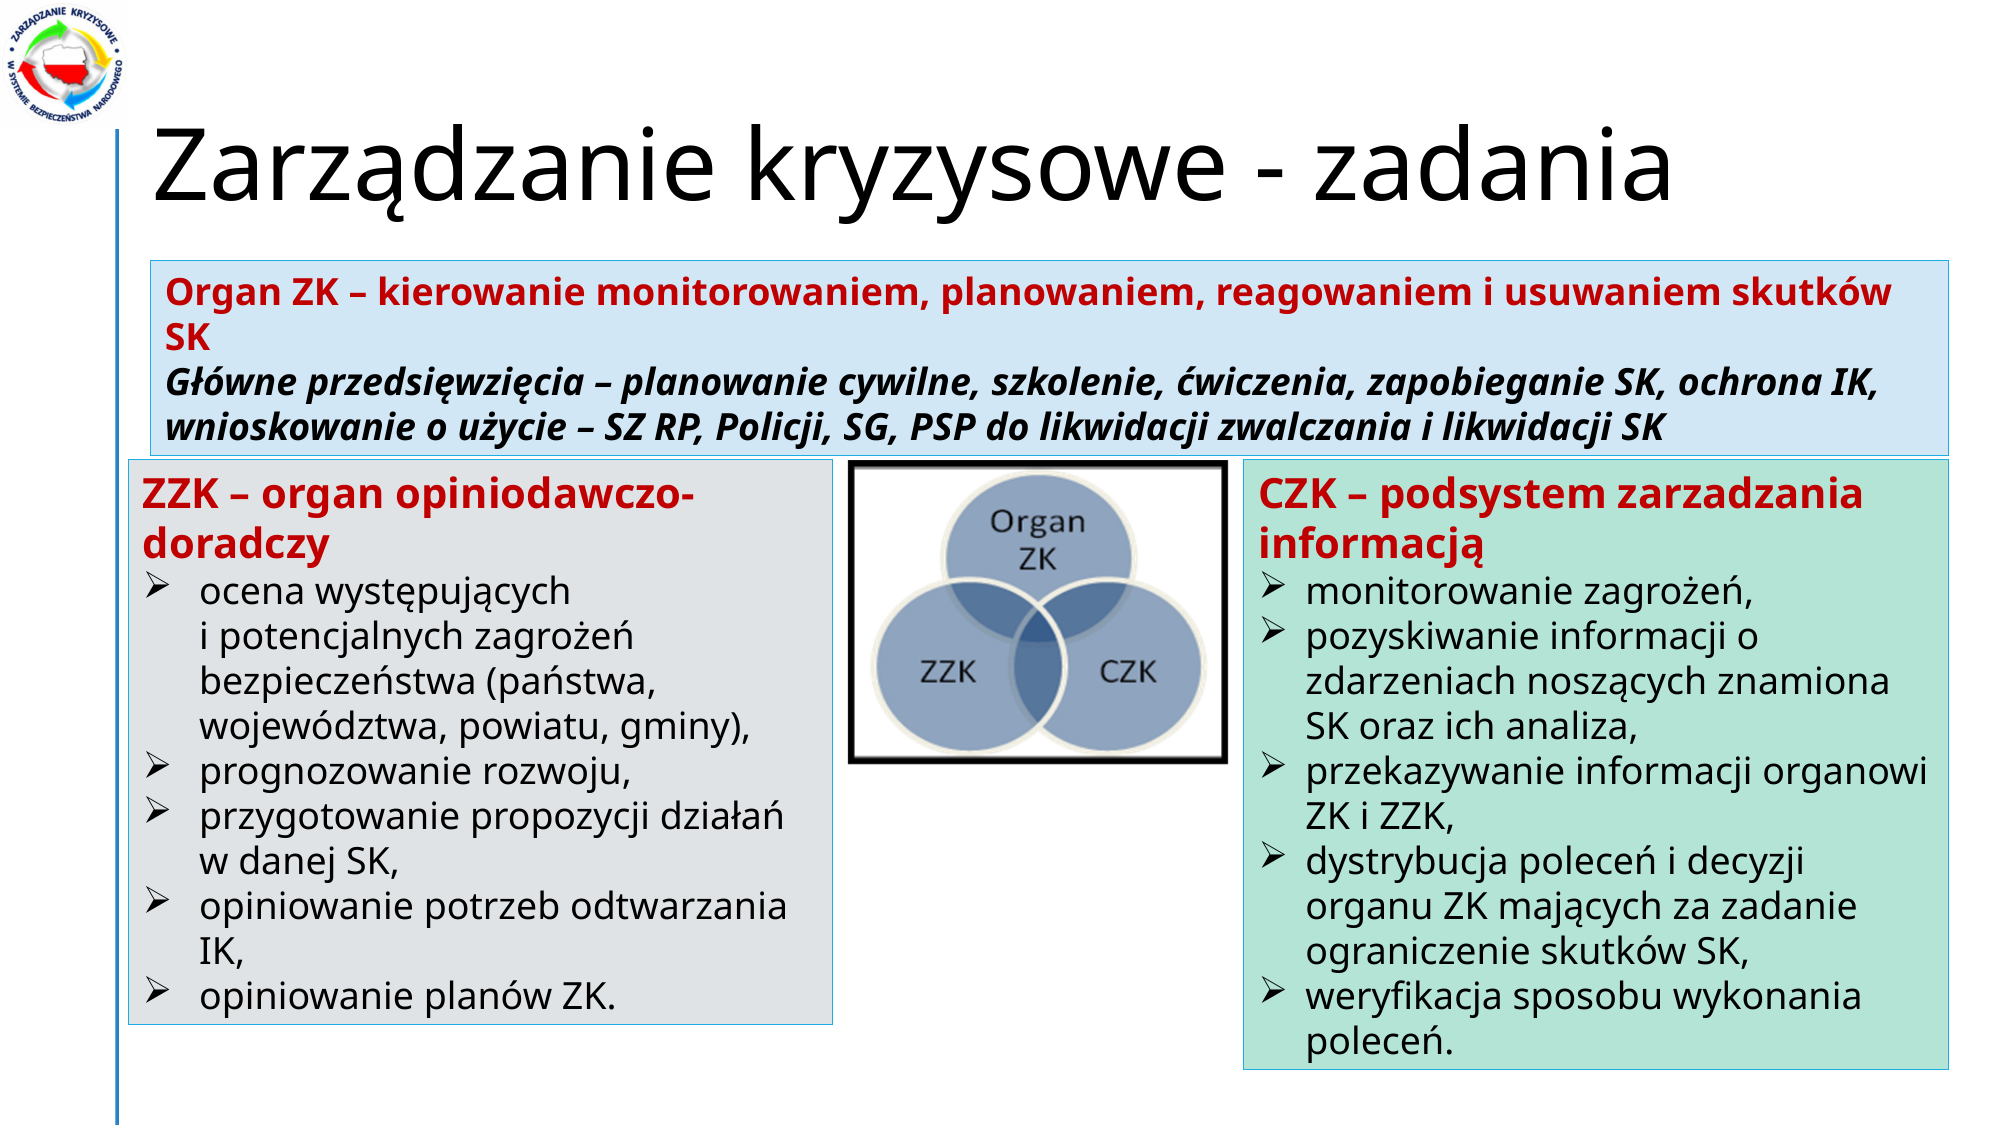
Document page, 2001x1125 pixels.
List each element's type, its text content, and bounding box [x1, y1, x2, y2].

text_box CZK – podsystem zarzadzania informacją monitorowanie zagrożeń, pozyskiwanie informacji o zdarzeniach noszących znamiona SK oraz ich analiza, przekazywanie informacji organowi ZK i ZZK, dystrybucja poleceń i decyzji organu ZK mających za zadanie ograniczenie skutków SK, weryfikacja sposobu wykonania poleceń. [1243, 459, 1949, 1070]
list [847, 459, 1230, 765]
text_box Organ ZK – kierowanie monitorowaniem, planowaniem, reagowaniem i usuwaniem skutków SK Główne przedsięwzięcia – planowanie cywilne, szkolenie, ćwiczenia, zapobieganie SK, ochrona IK, wnioskowanie o użycie – SZ RP, Policji, SG, PSP do likwidacji zwalczania i likwidacji SK [150, 260, 1949, 456]
picture [0, 1, 129, 129]
text_box ZZK – organ opiniodawczo-doradczy ocena występujących i potencjalnych zagrożeń bezpieczeństwa (państwa, województwa, powiatu, gminy), prognozowanie rozwoju, przygotowanie propozycji działań w danej SK, opiniowanie potrzeb odtwarzania IK, opiniowanie planów ZK. [128, 459, 833, 1025]
title Zarządzanie kryzysowe - zadania [137, 59, 1863, 278]
